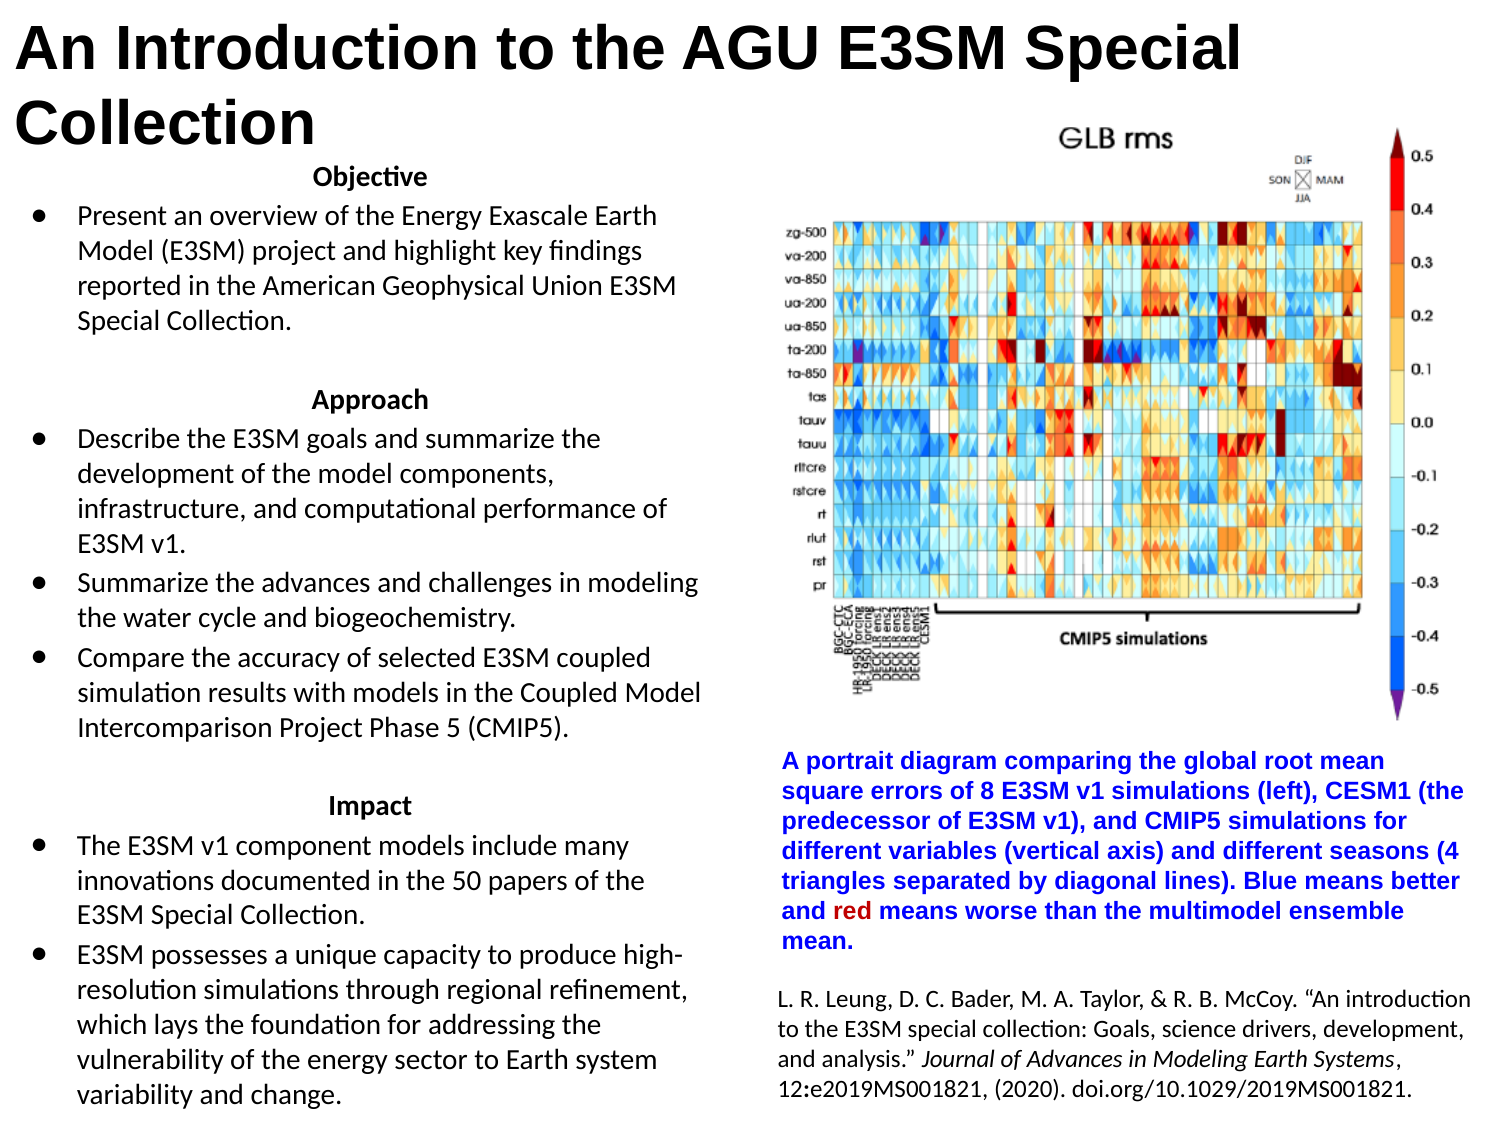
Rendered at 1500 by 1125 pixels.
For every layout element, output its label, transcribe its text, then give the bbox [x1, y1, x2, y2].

text_box L. R. Leung, D. C. Bader, M. A. Taylor, & R. B. McCoy. “An introduction to the E3SM special collection: Goals, science drivers, development, and analysis.” Journal of Advances in Modeling Earth Systems, 12:e2019MS001821, (2020). doi.org/10.1029/2019MS001821. [762, 975, 1497, 1110]
text_box A portrait diagram comparing the global root mean square errors of 8 E3SM v1 simulations (left), CESM1 (the predecessor of E3SM v1), and CMIP5 simulations for different variables (vertical axis) and different seasons (4 triangles separated by diagonal lines). Blue means better and red means worse than the multimodel ensemble mean. [766, 737, 1488, 962]
text_box Objective Present an overview of the Energy Exascale Earth Model (E3SM) project and highlight key findings reported in the American Geophysical Union E3SM Special Collection. Approach Describe the E3SM goals and summarize the development of the model components, infrastructure, and computational performance of E3SM v1. Summarize the advances and challenges in modeling the water cycle and biogeochemistry. Compare the accuracy of selected E3SM coupled simulation results with models in the Coupled Model Intercomparison Project Phase 5 (CMIP5). Impact The E3SM v1 component models include many innovations documented in the 50 papers of the E3SM Special Collection. E3SM possesses a unique capacity to produce high-resolution simulations through regional refinement, which lays the foundation for addressing the vulnerability of the energy sector to Earth system variability and change. [15, 165, 726, 1100]
picture [774, 112, 1451, 722]
text_box An Introduction to the AGU E3SM Special Collection [0, 0, 1500, 165]
